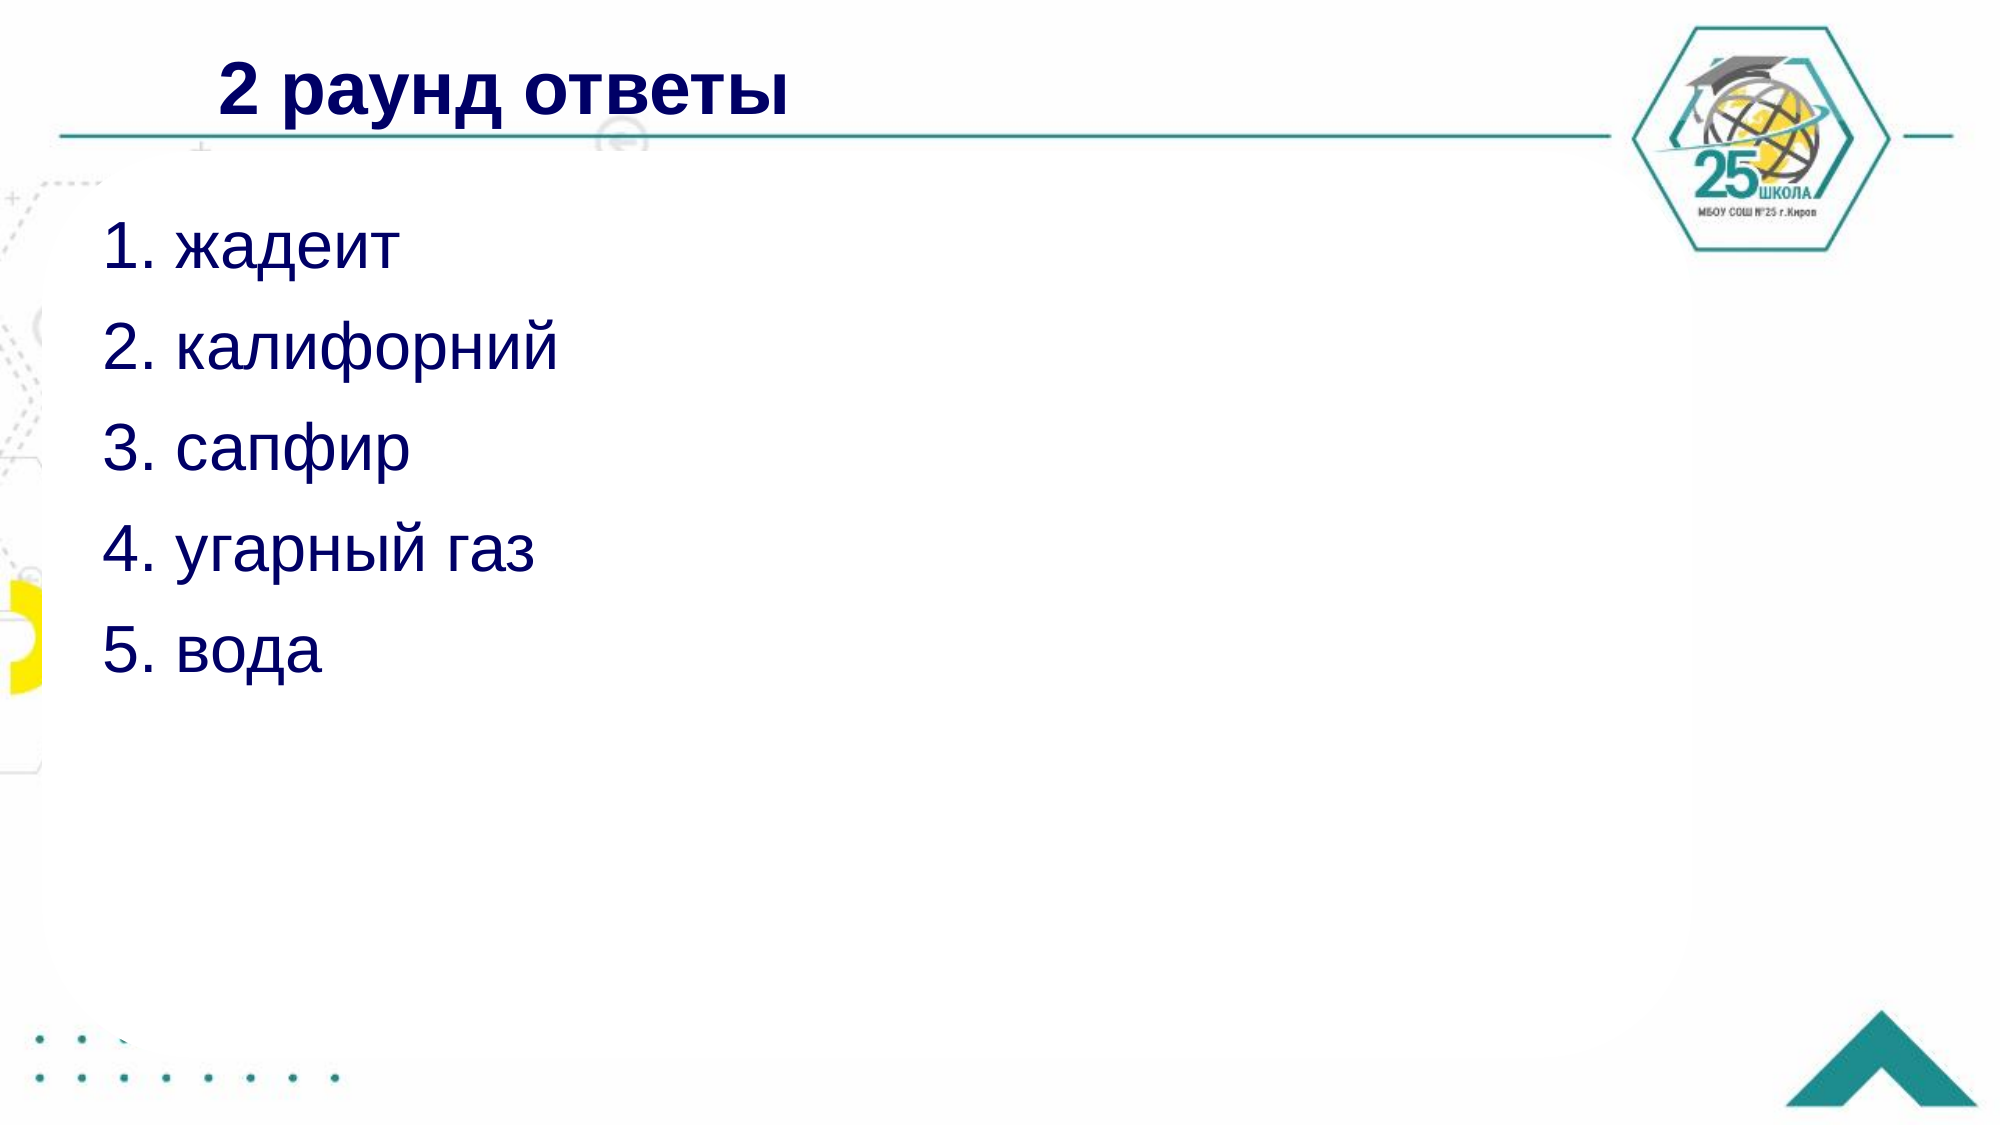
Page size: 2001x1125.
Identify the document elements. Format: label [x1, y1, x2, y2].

list [0, 0, 2000, 1125]
